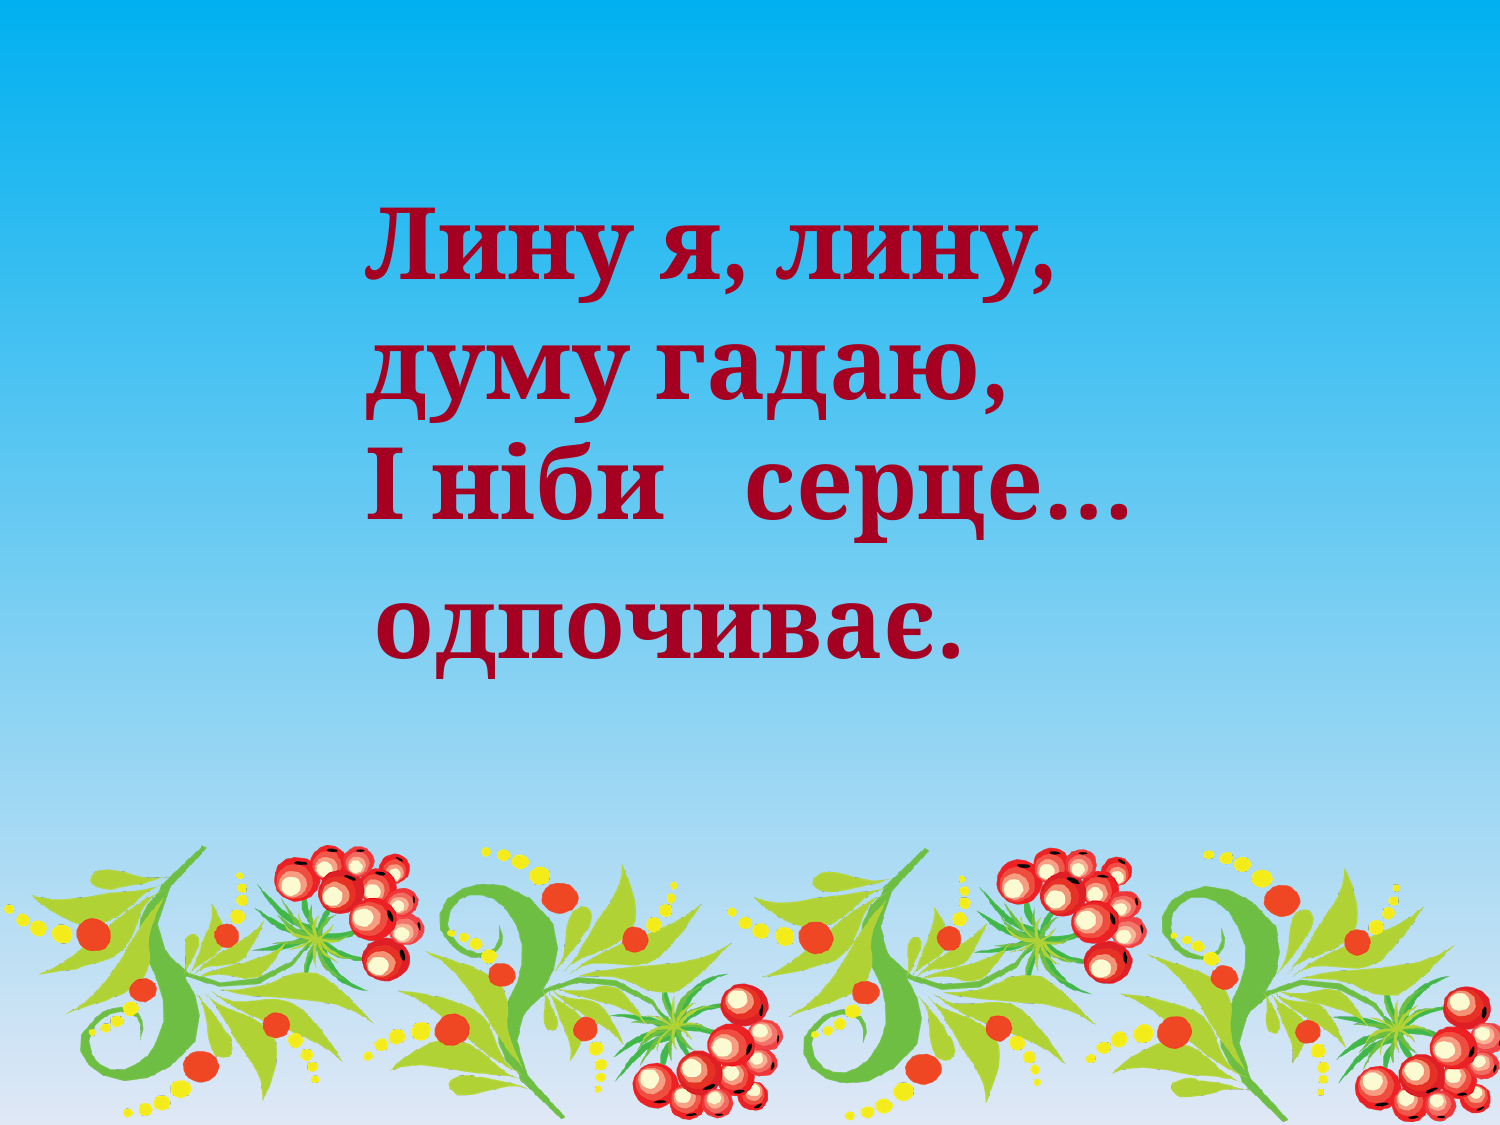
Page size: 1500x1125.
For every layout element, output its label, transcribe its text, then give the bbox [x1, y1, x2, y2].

text_box одпочиває. [359, 550, 982, 686]
text_box Лину я, лину, думу гадаю, І ніби серце… [350, 172, 1150, 713]
picture [3, 845, 1500, 1122]
